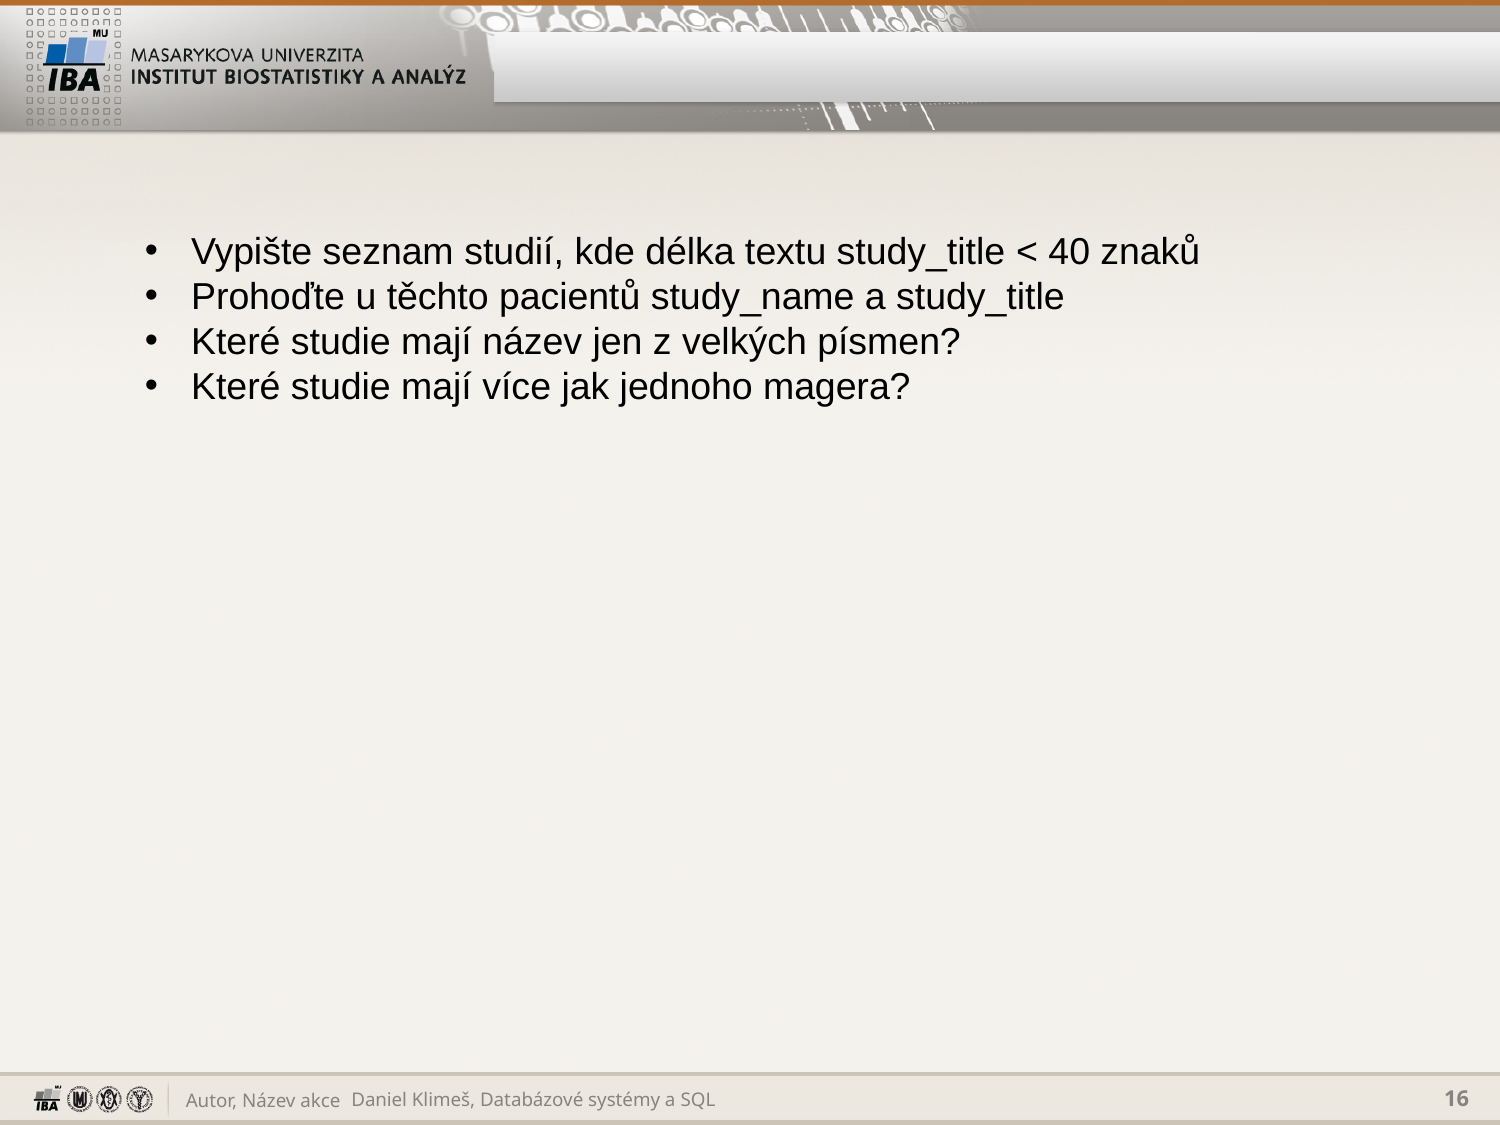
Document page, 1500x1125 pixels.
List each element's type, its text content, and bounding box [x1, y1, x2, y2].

text_box Vypište seznam studií, kde délka textu study_title < 40 znaků Prohoďte u těchto pacientů study_name a study_title Které studie mají název jen z velkých písmen? Které studie mají více jak jednoho magera? [130, 219, 1215, 415]
slide_number 16 [1340, 1080, 1485, 1118]
footer Daniel Klimeš, Databázové systémy a SQL [336, 1079, 1341, 1124]
picture [0, 0, 1500, 1125]
